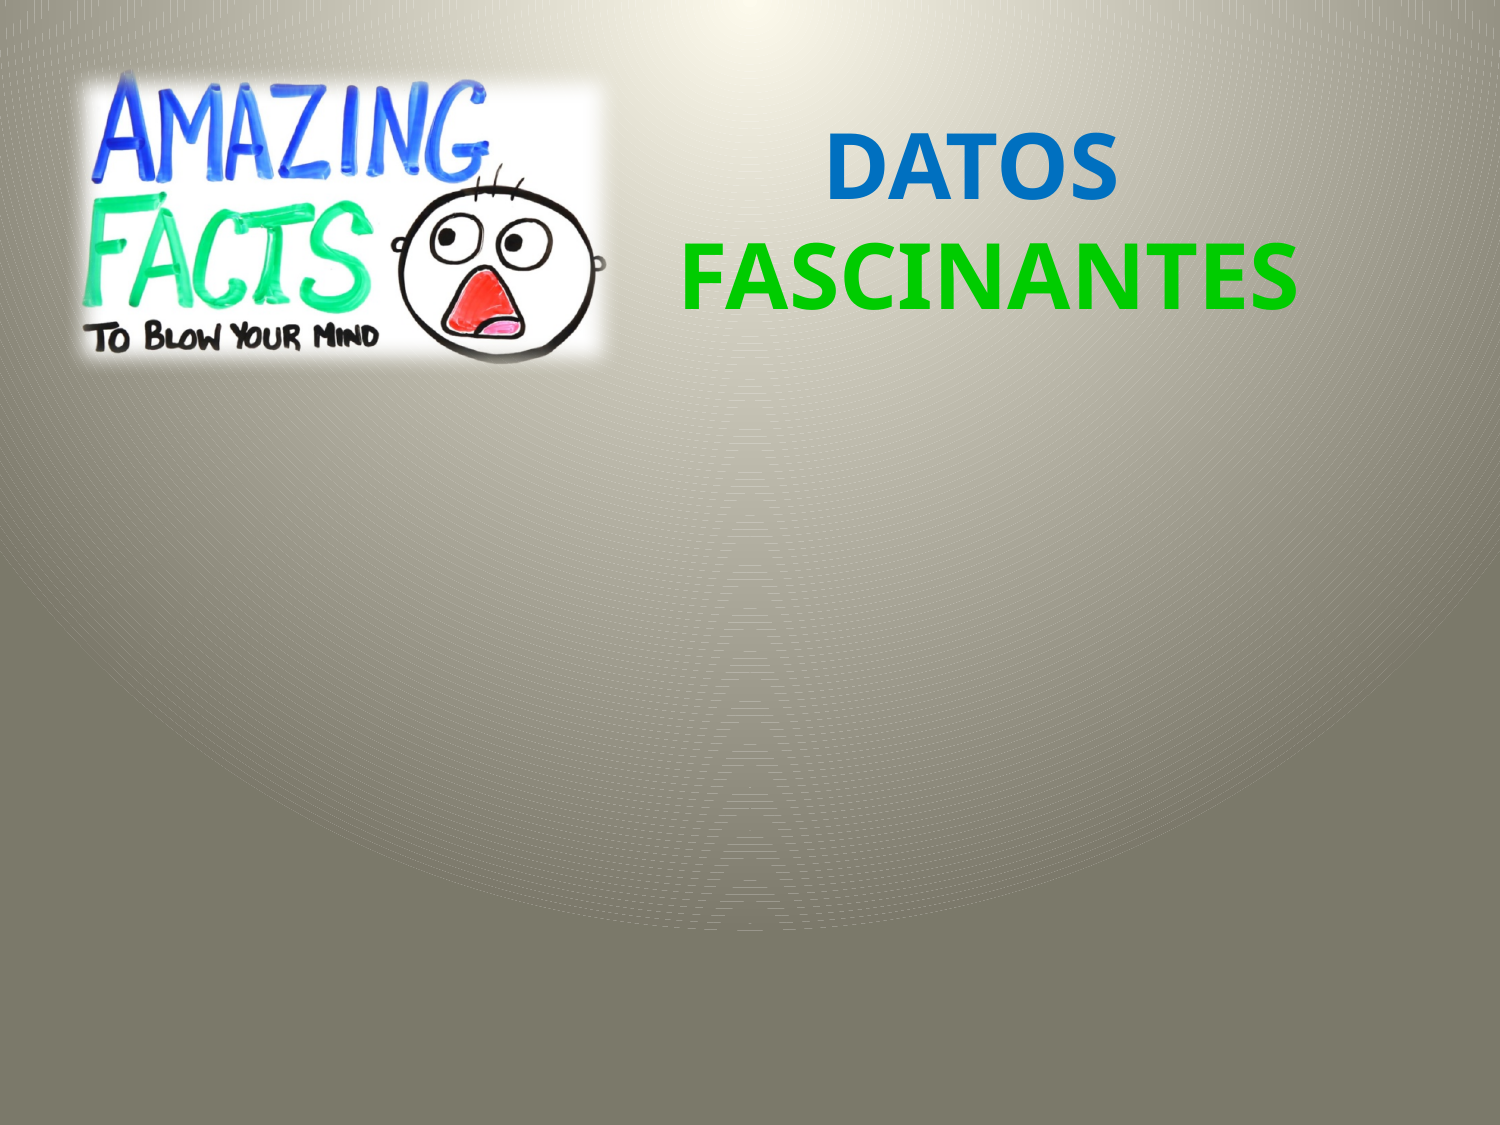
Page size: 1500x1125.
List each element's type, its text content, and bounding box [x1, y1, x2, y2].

title DATOS FASCINANTES [62, 99, 1463, 650]
picture [62, 62, 623, 378]
